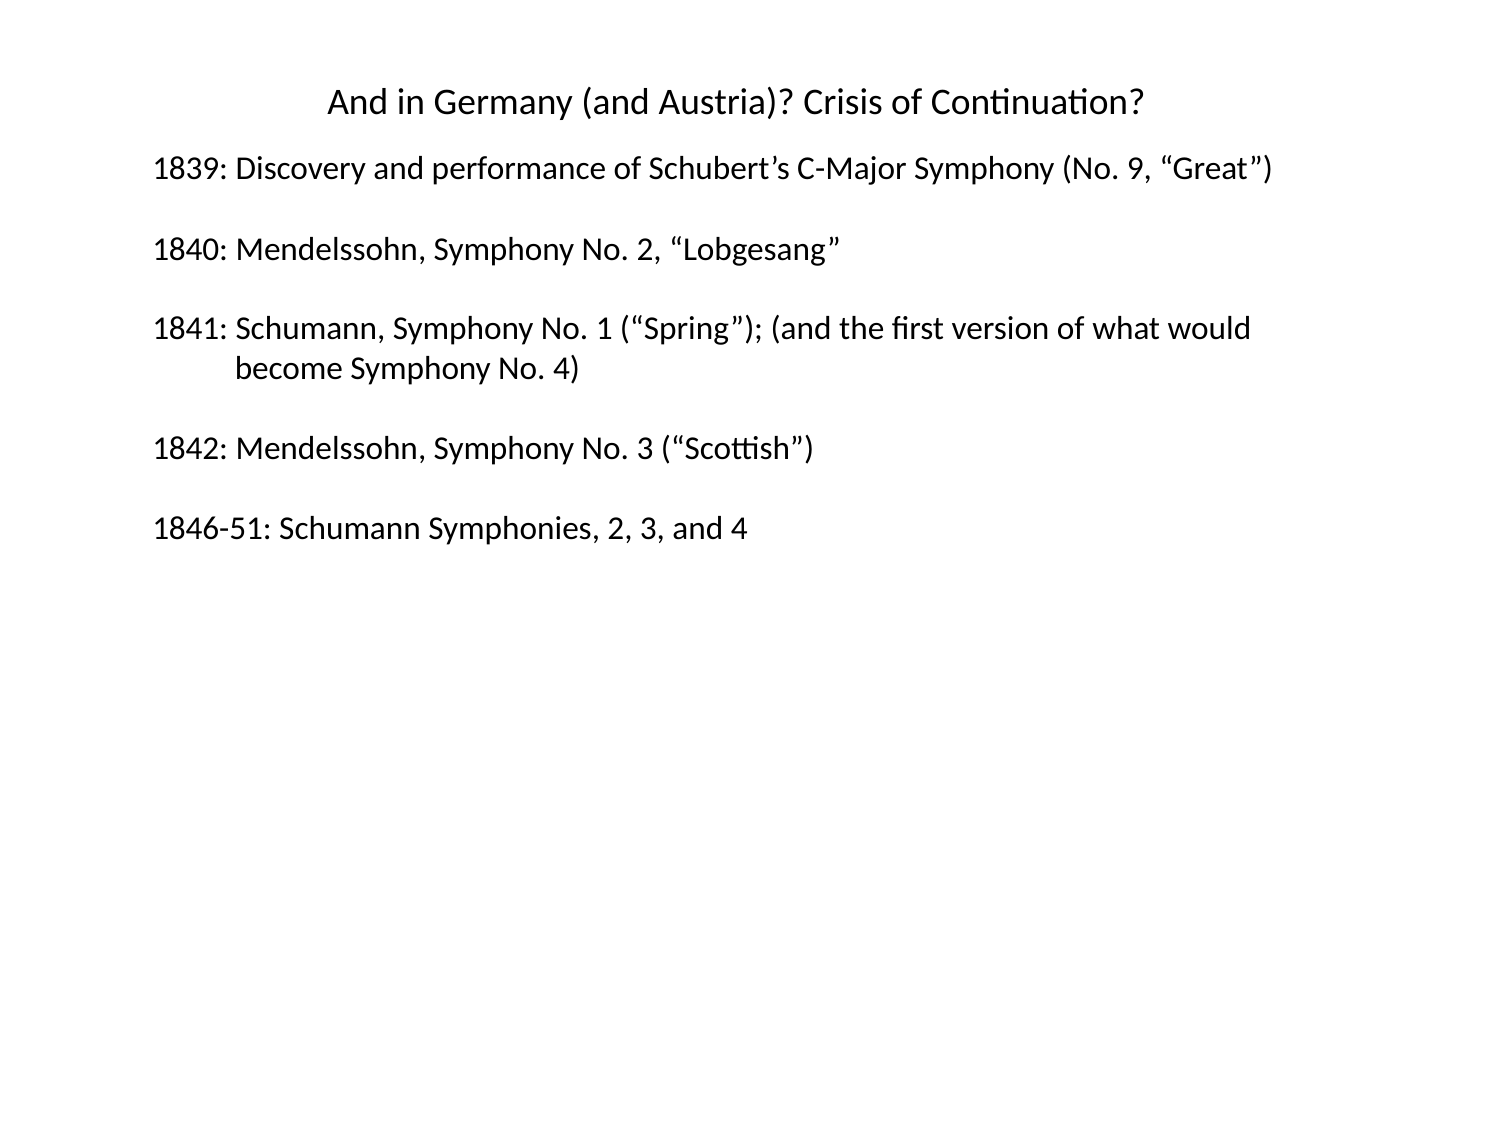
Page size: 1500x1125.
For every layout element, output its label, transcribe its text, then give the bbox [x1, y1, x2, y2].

text_box And in Germany (and Austria)? Crisis of Continuation? [312, 69, 1188, 130]
text_box 1839: Discovery and performance of Schubert’s C-Major Symphony (No. 9, “Great”) 1840: Mendelssohn, Symphony No. 2, “Lobgesang” 1841: Schumann, Symphony No. 1 (“Spring”); (and the first version of what would become Symphony No. 4) 1842: Mendelssohn, Symphony No. 3 (“Scottish”) 1846-51: Schumann Symphonies, 2, 3, and 4 [137, 139, 1363, 554]
